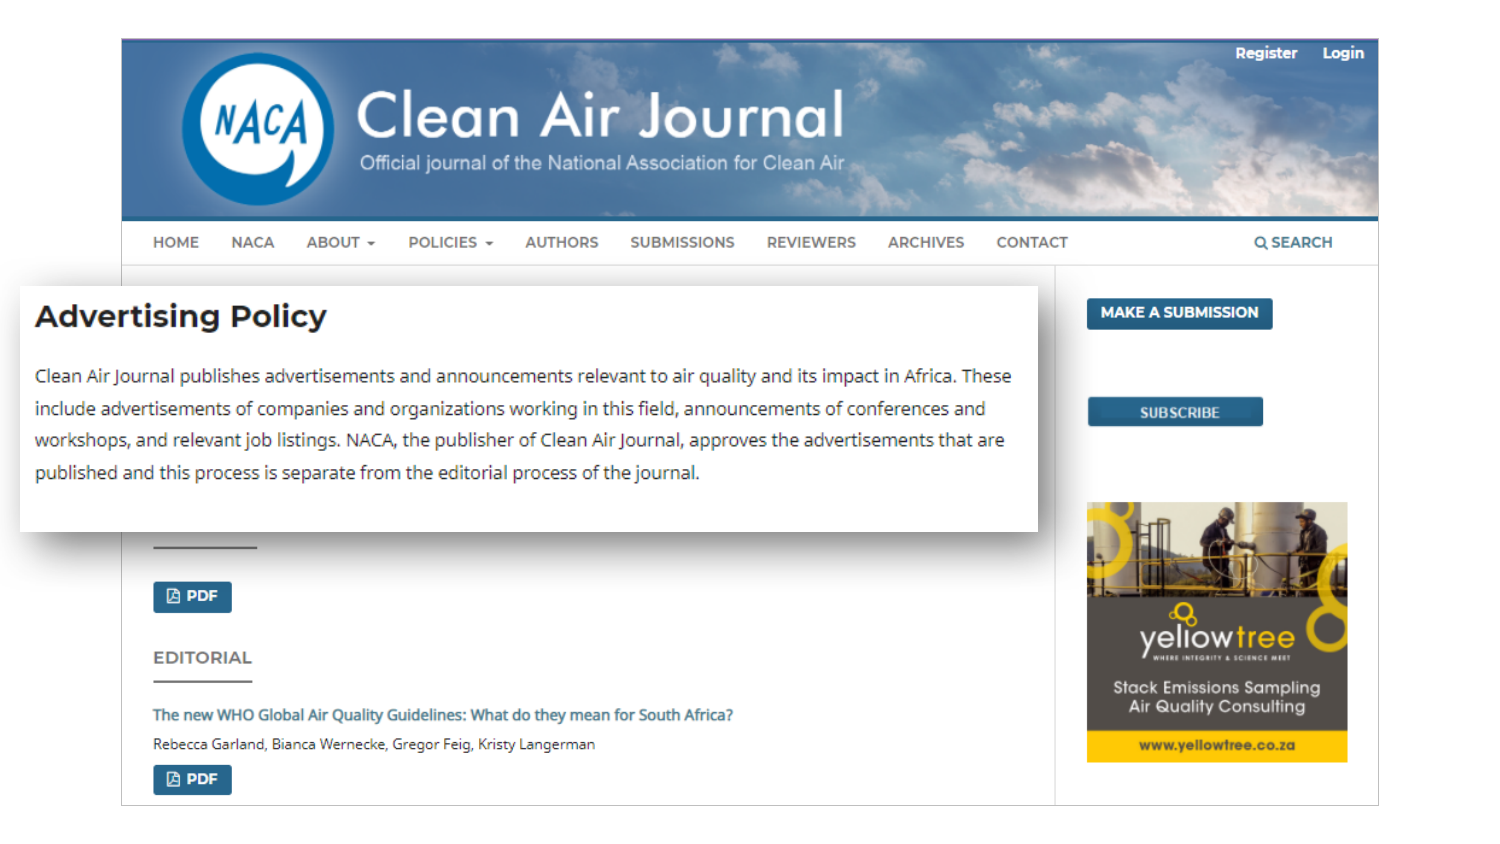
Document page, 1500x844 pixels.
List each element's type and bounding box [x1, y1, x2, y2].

picture [20, 37, 1379, 806]
